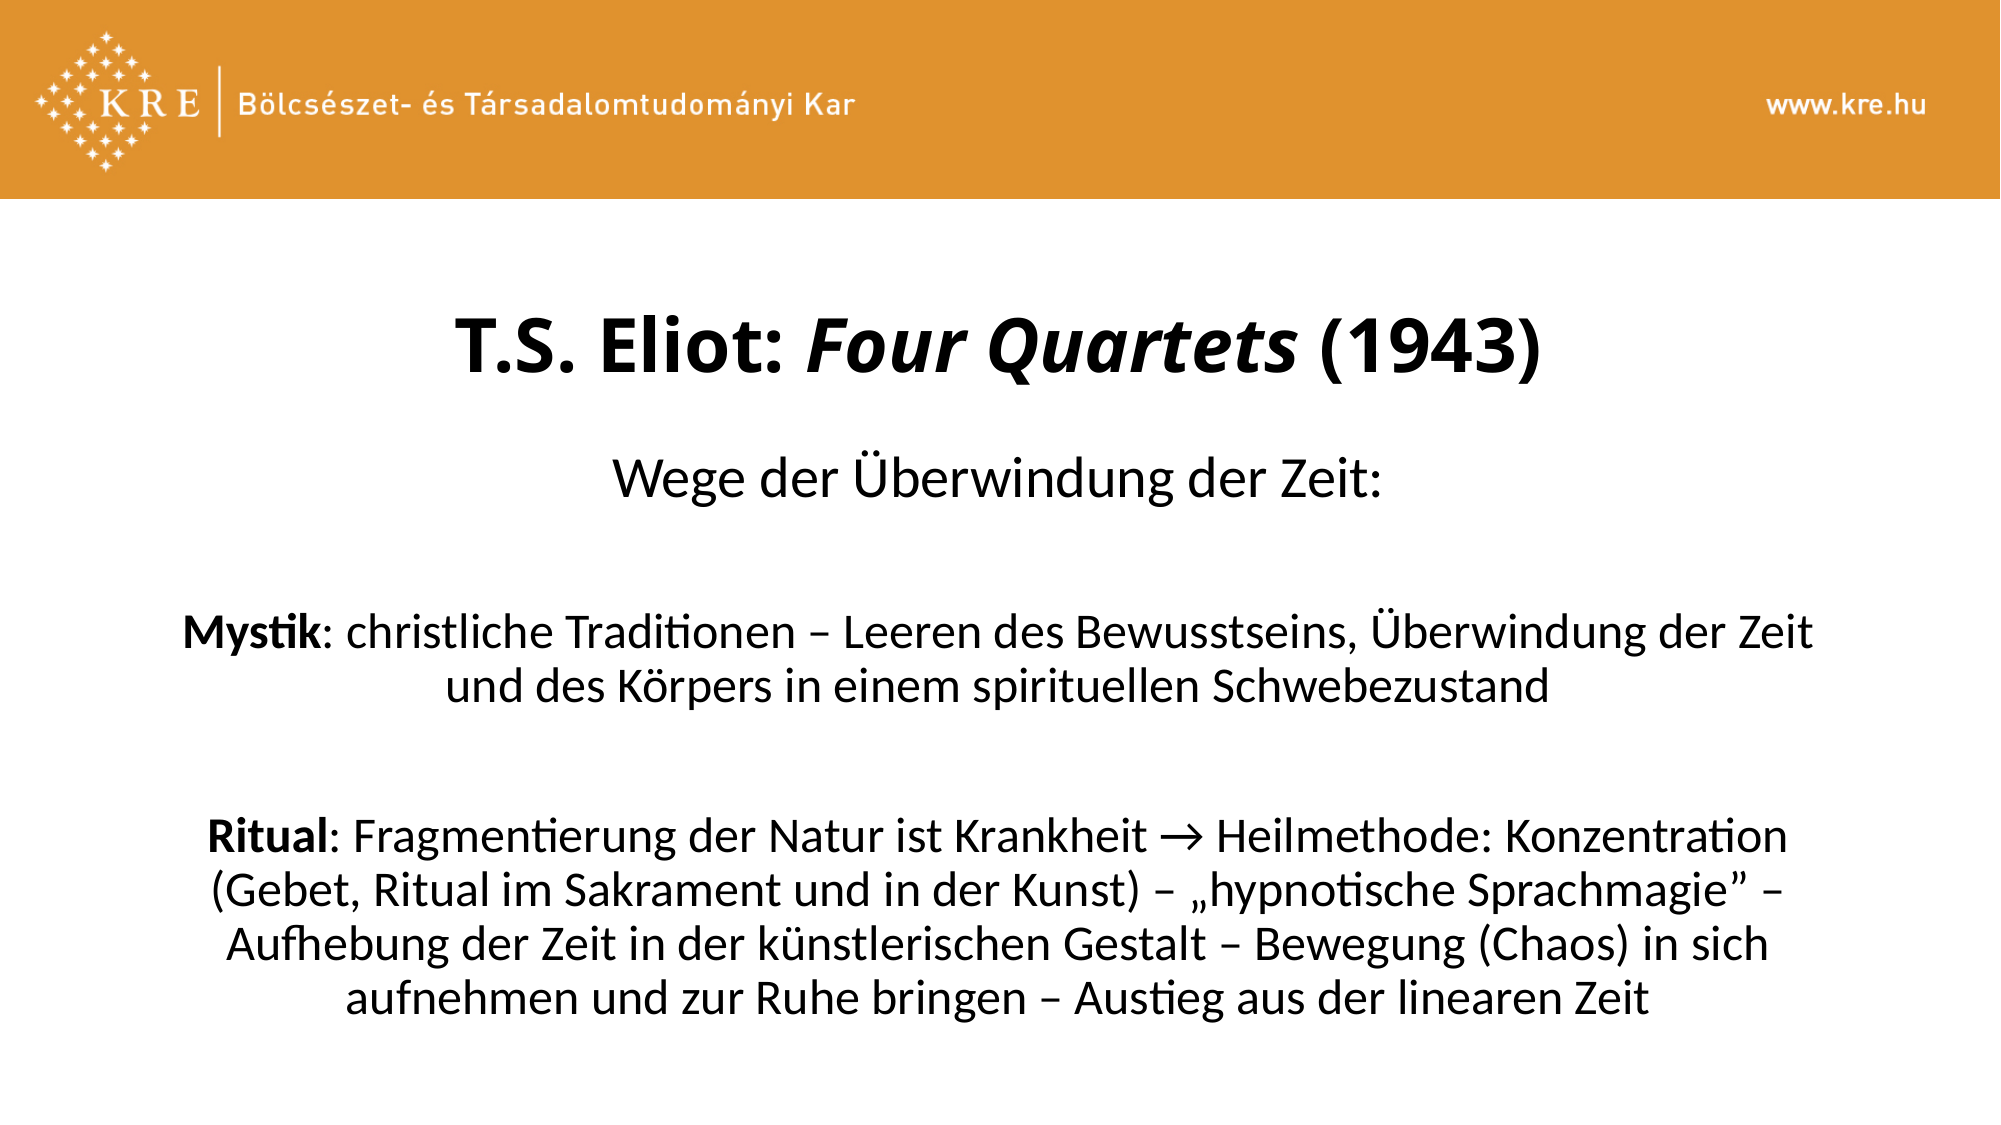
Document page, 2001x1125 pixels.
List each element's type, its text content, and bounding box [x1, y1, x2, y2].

title T.S. Eliot: Four Quartets (1943) [136, 239, 1862, 439]
picture [0, 0, 2000, 199]
list Wege der Überwindung der Zeit: Mystik: christliche Traditionen – Leeren des Bewusstseins, Überwindung der Zeit und des Körpers in einem spirituellen Schwebezustand Ritual: Fragmentierung der Natur ist Krankheit → Heilmethode: Konzentration (Gebet, Ritual im Sakrament und in der Kunst) – „hypnotische Sprachmagie” – Aufhebung der Zeit in der künstlerischen Gestalt – Bewegung (Chaos) in sich aufnehmen und zur Ruhe bringen – Austieg aus der linearen Zeit [136, 439, 1862, 1125]
